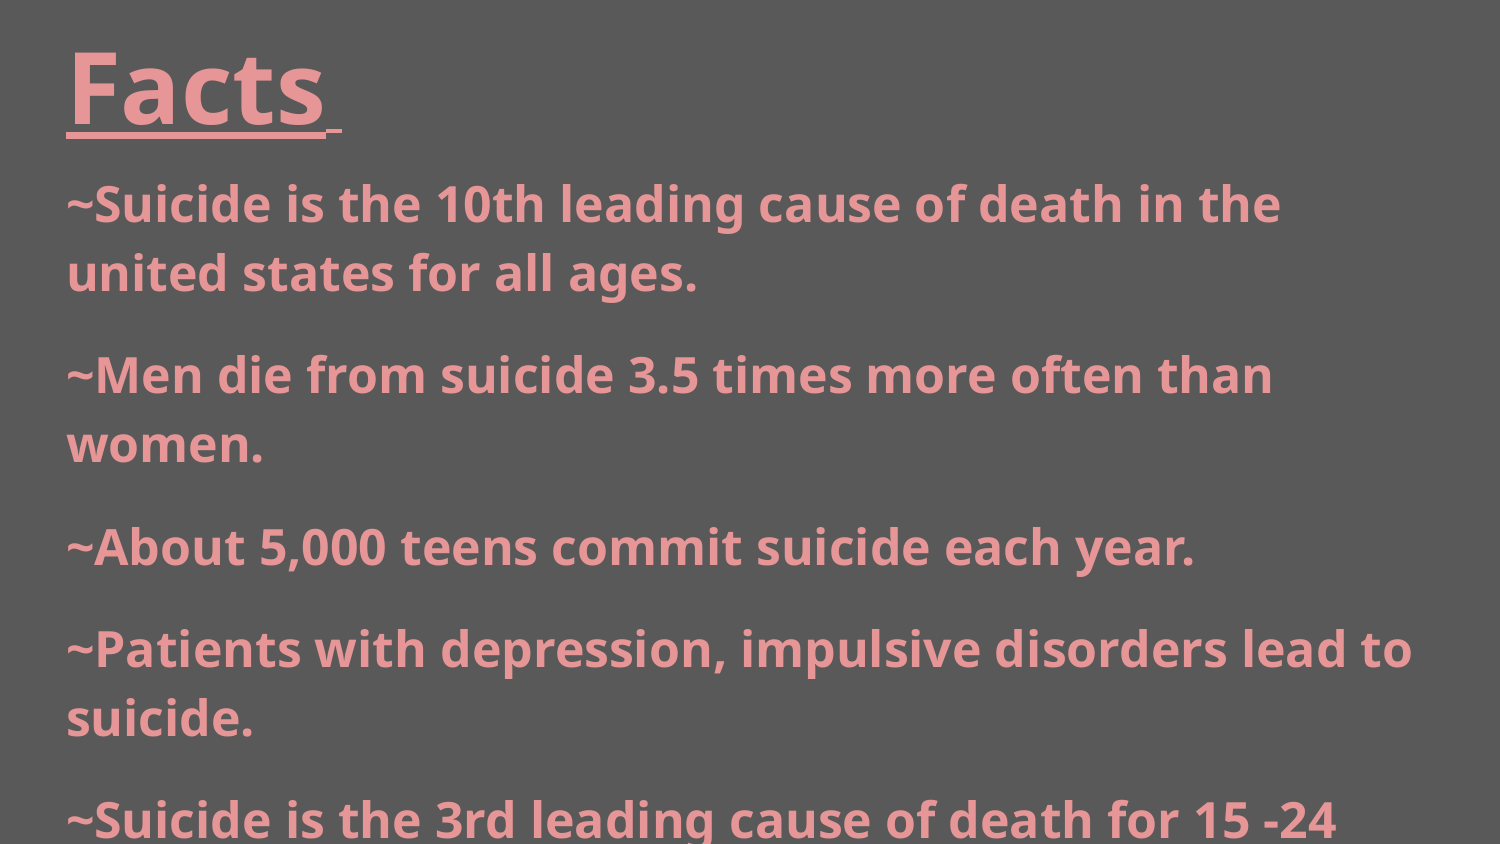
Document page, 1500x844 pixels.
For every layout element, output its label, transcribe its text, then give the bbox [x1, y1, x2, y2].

title Facts [51, 9, 1449, 139]
list ~Suicide is the 10th leading cause of death in the united states for all ages. ~Men die from suicide 3.5 times more often than women. ~About 5,000 teens commit suicide each year. ~Patients with depression, impulsive disorders lead to suicide. ~Suicide is the 3rd leading cause of death for 15 -24 year olds and the 6th leading cause of death for 5-14 year olds. ~There is one death by suicide in the united states every 12 minutes. [51, 148, 1449, 844]
